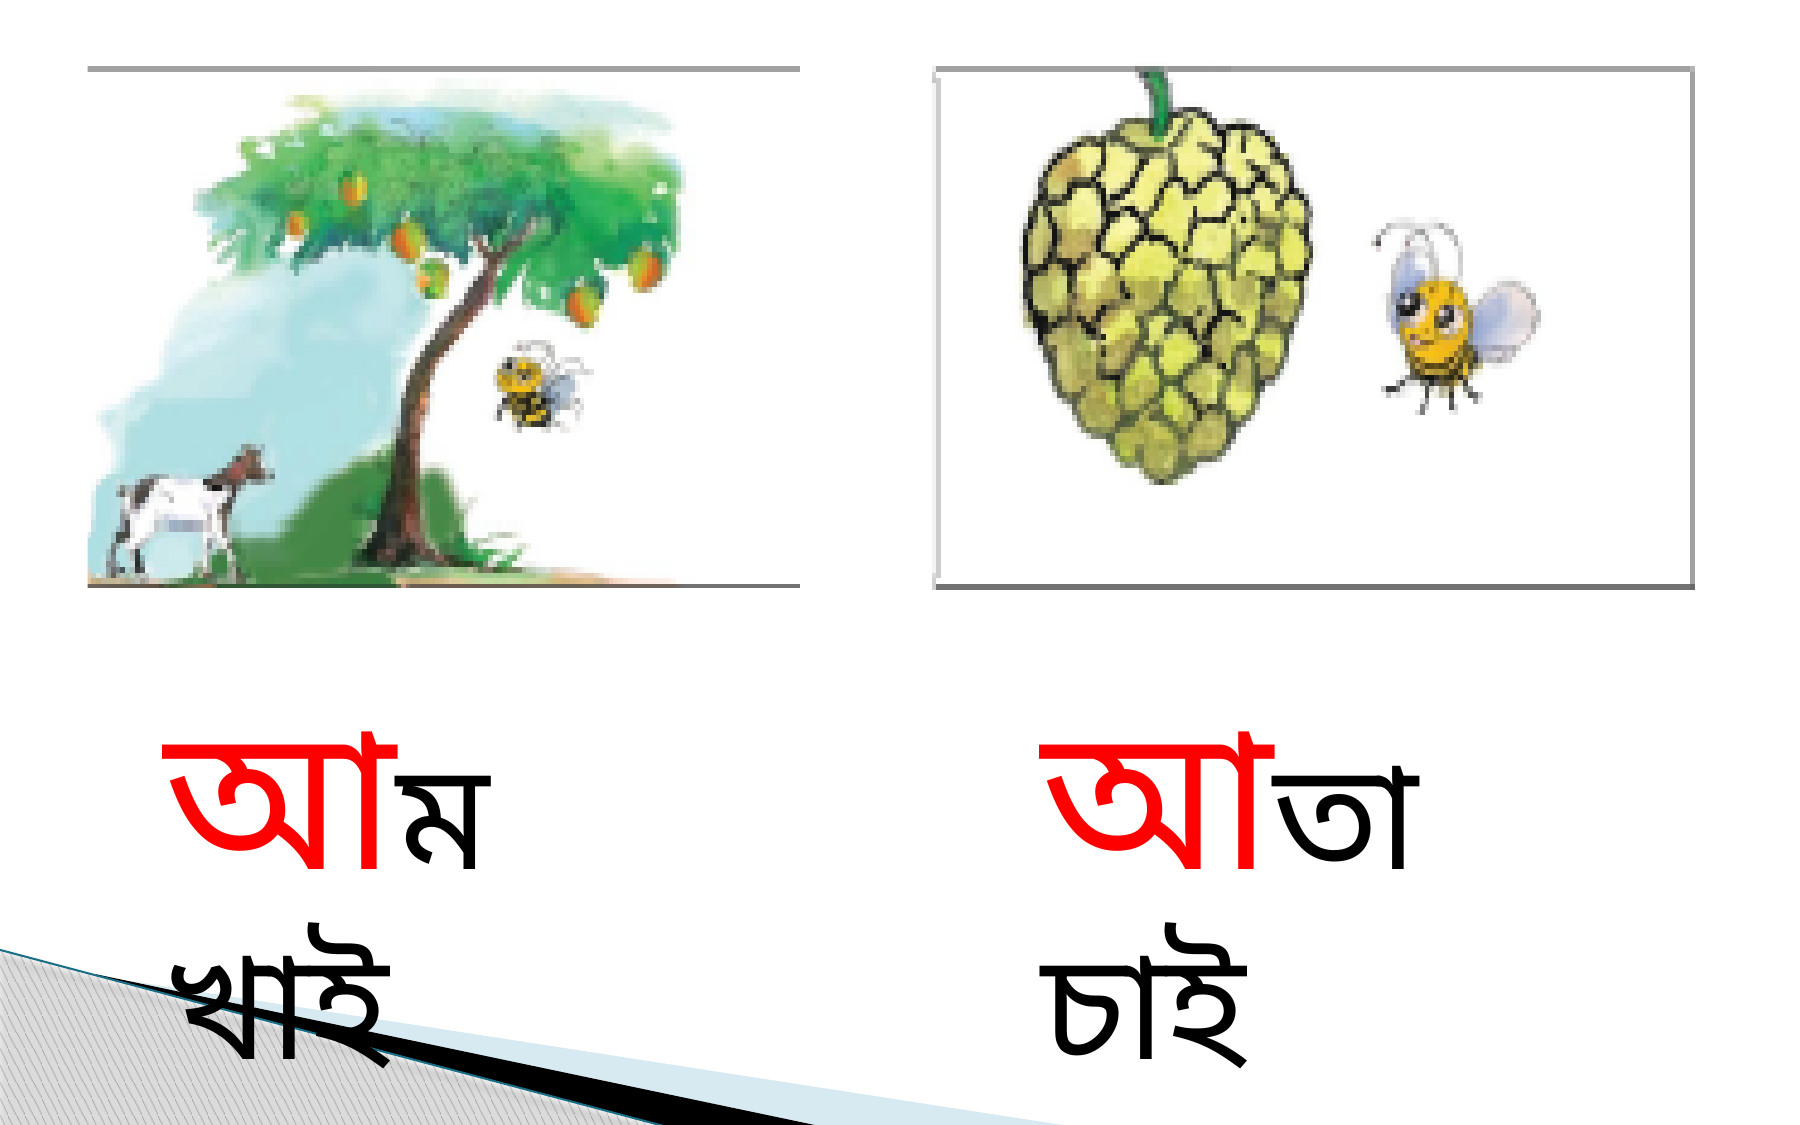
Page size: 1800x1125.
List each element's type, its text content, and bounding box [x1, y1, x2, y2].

picture [87, 62, 801, 588]
picture [924, 62, 1713, 601]
text_box আতা চাই [1026, 662, 1565, 1098]
text_box আম খাই [149, 662, 688, 1098]
